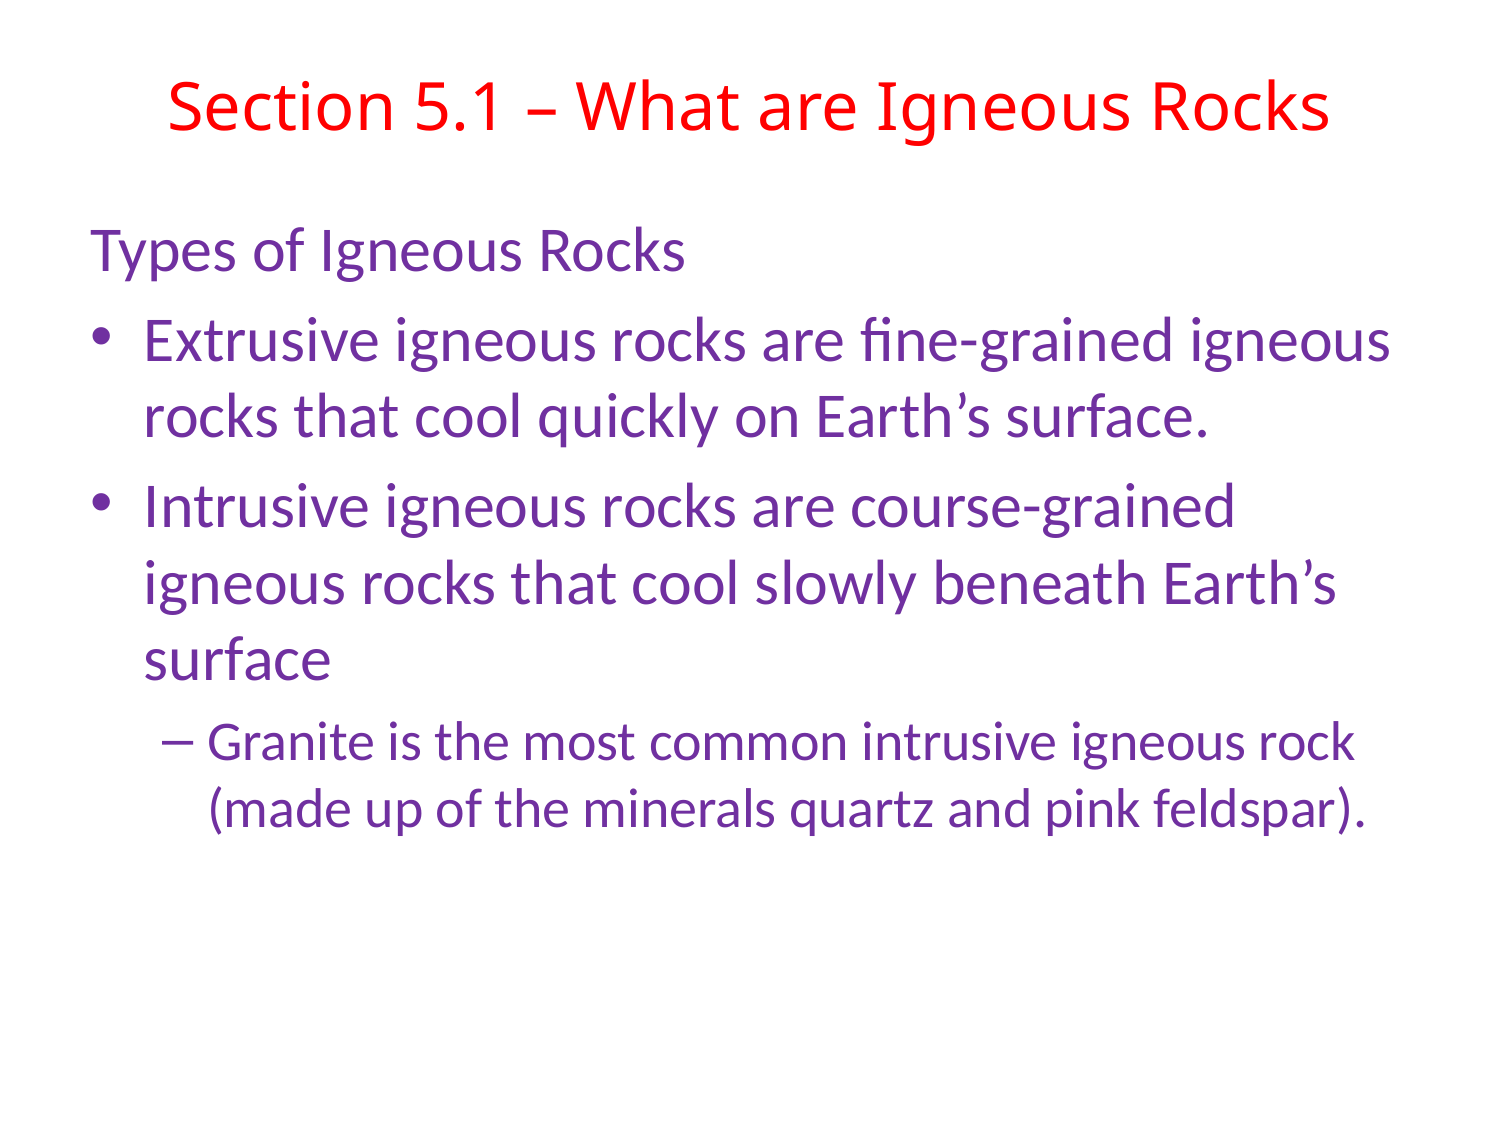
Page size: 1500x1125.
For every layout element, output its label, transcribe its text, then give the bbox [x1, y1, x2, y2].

list Types of Igneous Rocks Extrusive igneous rocks are fine-grained igneous rocks that cool quickly on Earth’s surface. Intrusive igneous rocks are course-grained igneous rocks that cool slowly beneath Earth’s surface Granite is the most common intrusive igneous rock (made up of the minerals quartz and pink feldspar). [75, 200, 1425, 975]
title Section 5.1 – What are Igneous Rocks [75, 45, 1425, 163]
